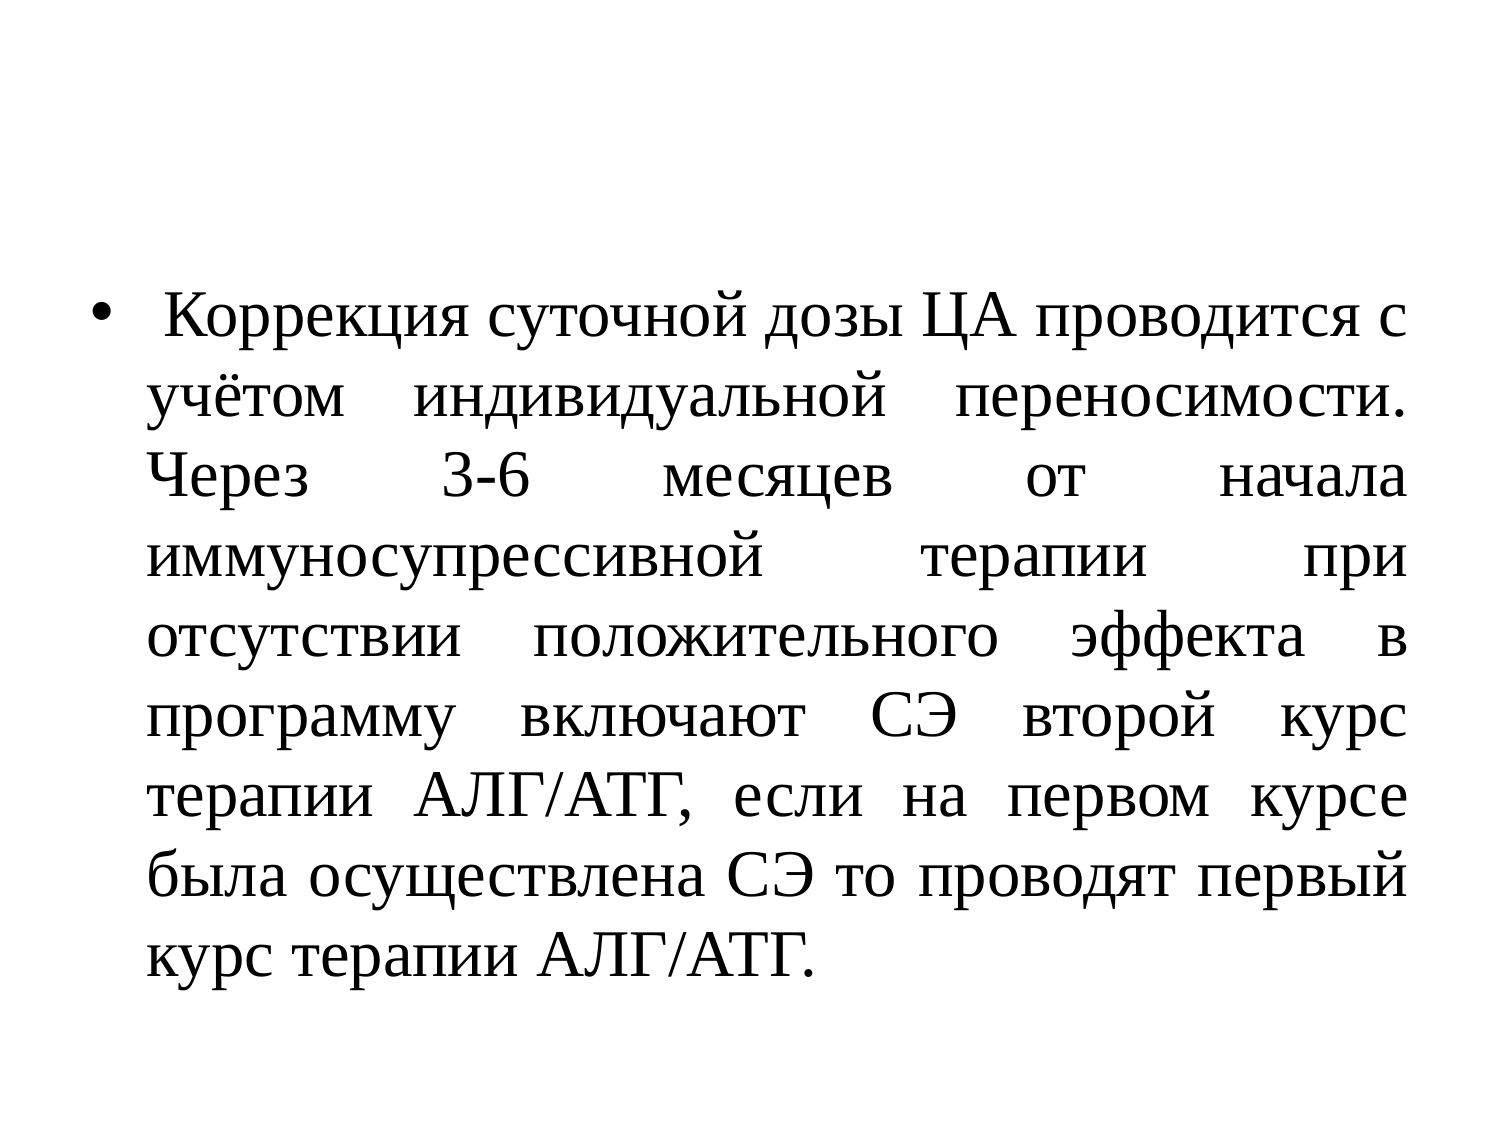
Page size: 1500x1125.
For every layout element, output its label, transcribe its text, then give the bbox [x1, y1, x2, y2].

list Коррекция суточной дозы ЦА проводится с учётом индивидуальной переносимости. Через 3-6 месяцев от начала иммуносупрессивной терапии при отсутствии положительного эффекта в программу включают СЭ второй курс терапии АЛГ/АТГ, если на первом курсе была осуществлена СЭ то проводят первый курс терапии АЛГ/АТГ. [75, 262, 1425, 1005]
